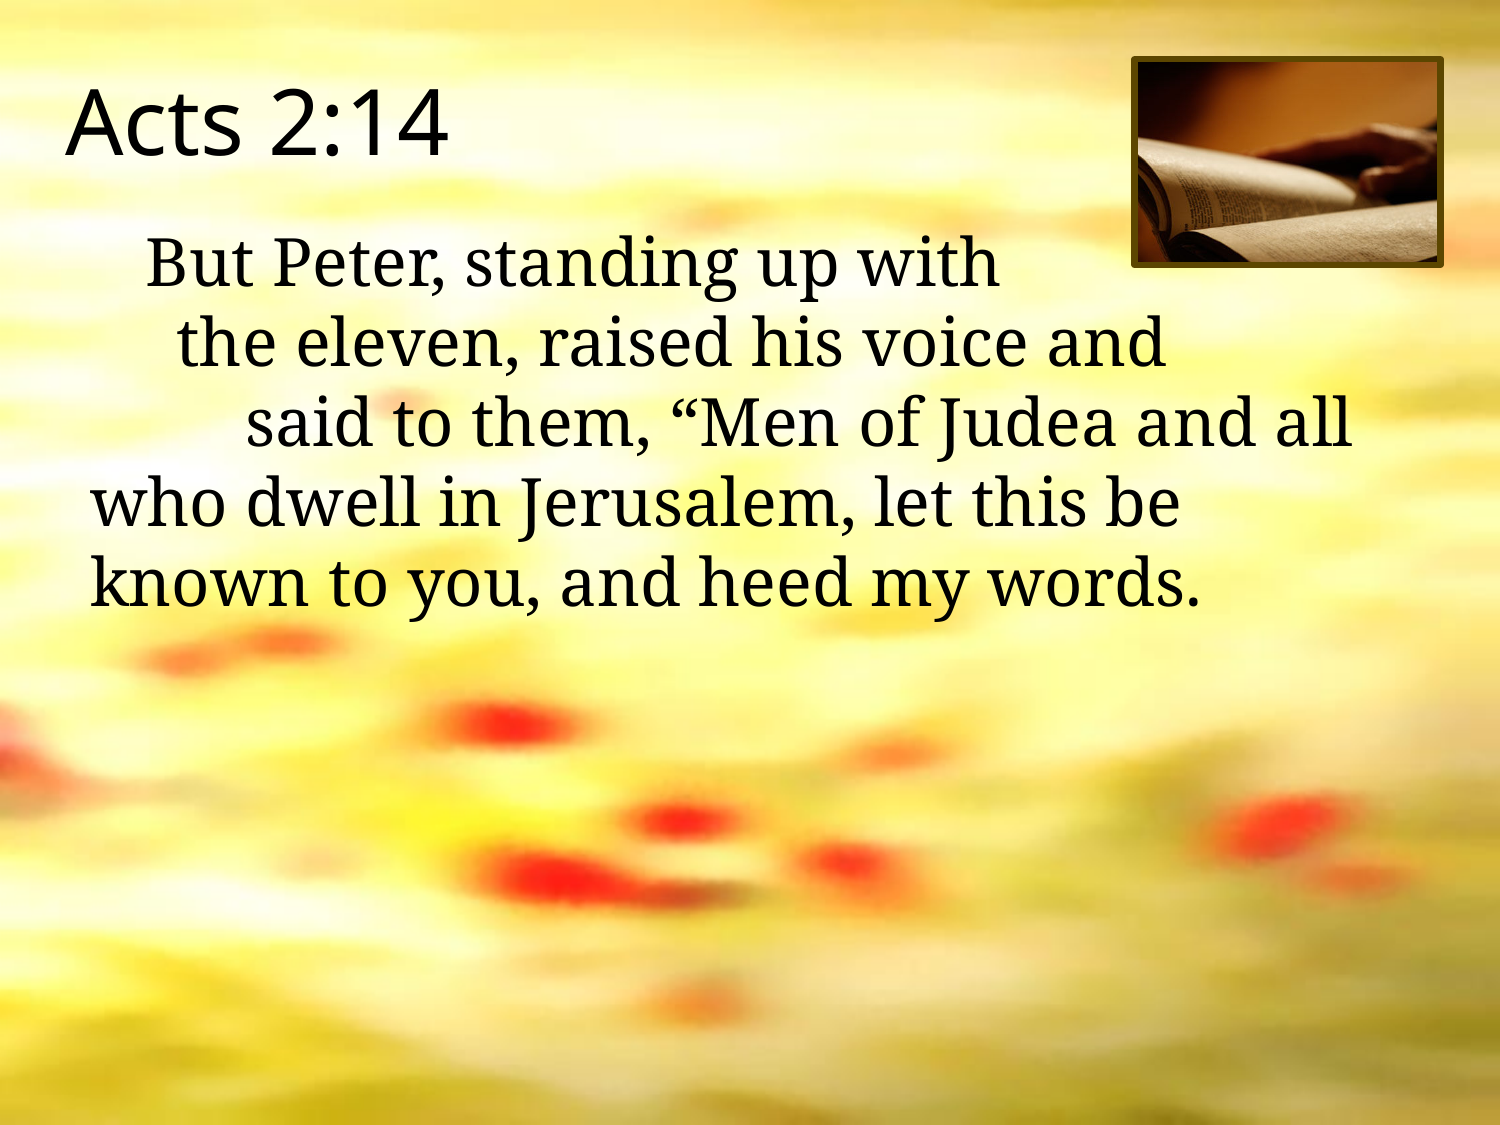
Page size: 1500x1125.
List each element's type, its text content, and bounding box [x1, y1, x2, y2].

picture [0, 0, 1500, 1125]
list But Peter, standing up with the eleven, raised his voice and said to them, “Men of Judea and all who dwell in Jerusalem, let this be known to you, and heed my words. [75, 212, 1425, 1050]
title Acts 2:14 [50, 24, 1400, 213]
